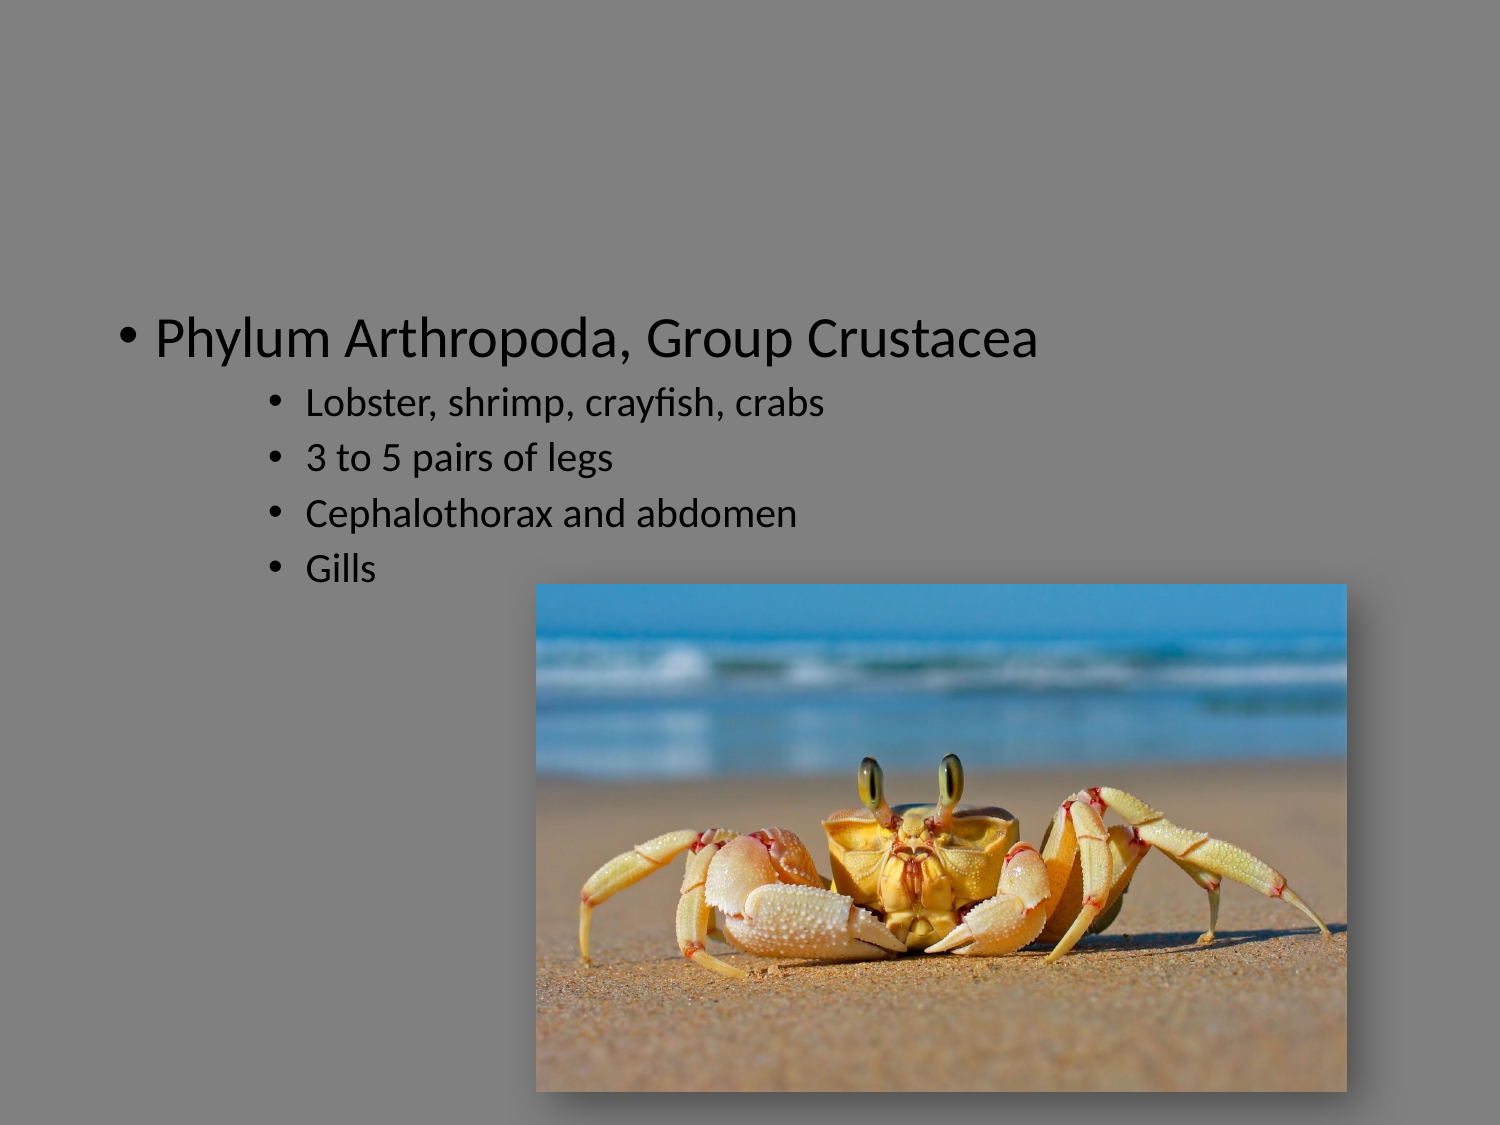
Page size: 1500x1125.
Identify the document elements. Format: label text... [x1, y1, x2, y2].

list Phylum Arthropoda, Group Crustacea Lobster, shrimp, crayfish, crabs 3 to 5 pairs of legs Cephalothorax and abdomen Gills [103, 299, 1397, 1014]
picture [536, 584, 1347, 1092]
